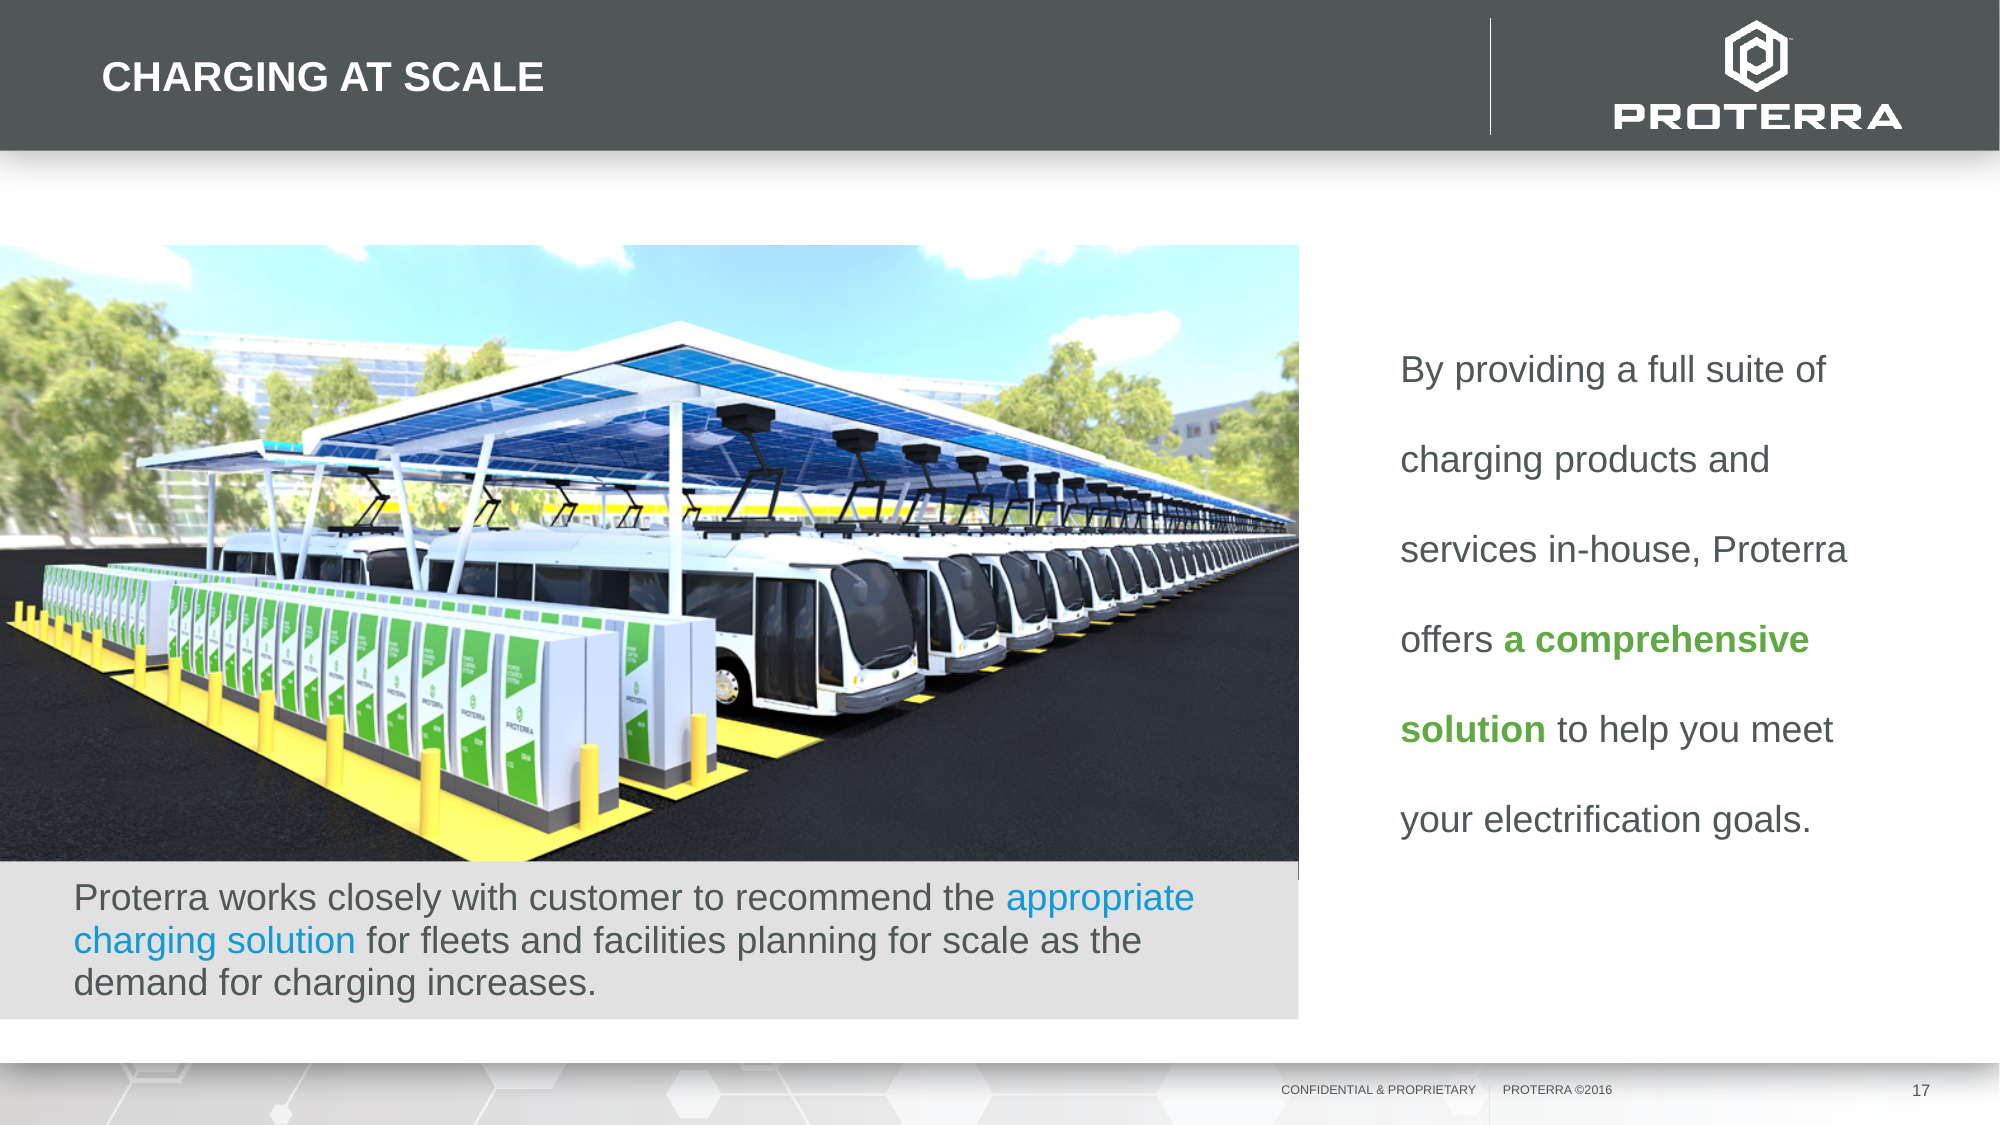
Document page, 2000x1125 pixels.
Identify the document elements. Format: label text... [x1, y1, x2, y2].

picture [0, 151, 2000, 1125]
title CHARGING AT SCALE [101, 36, 1486, 111]
text_box Proterra works closely with customer to recommend the appropriate charging solution for fleets and facilities planning for scale as the demand for charging increases. [0, 889, 1299, 1020]
text_box By providing a full suite of charging products and services in-house, Proterra offers a comprehensive solution to help you meet your electrification goals. [1385, 292, 1902, 848]
